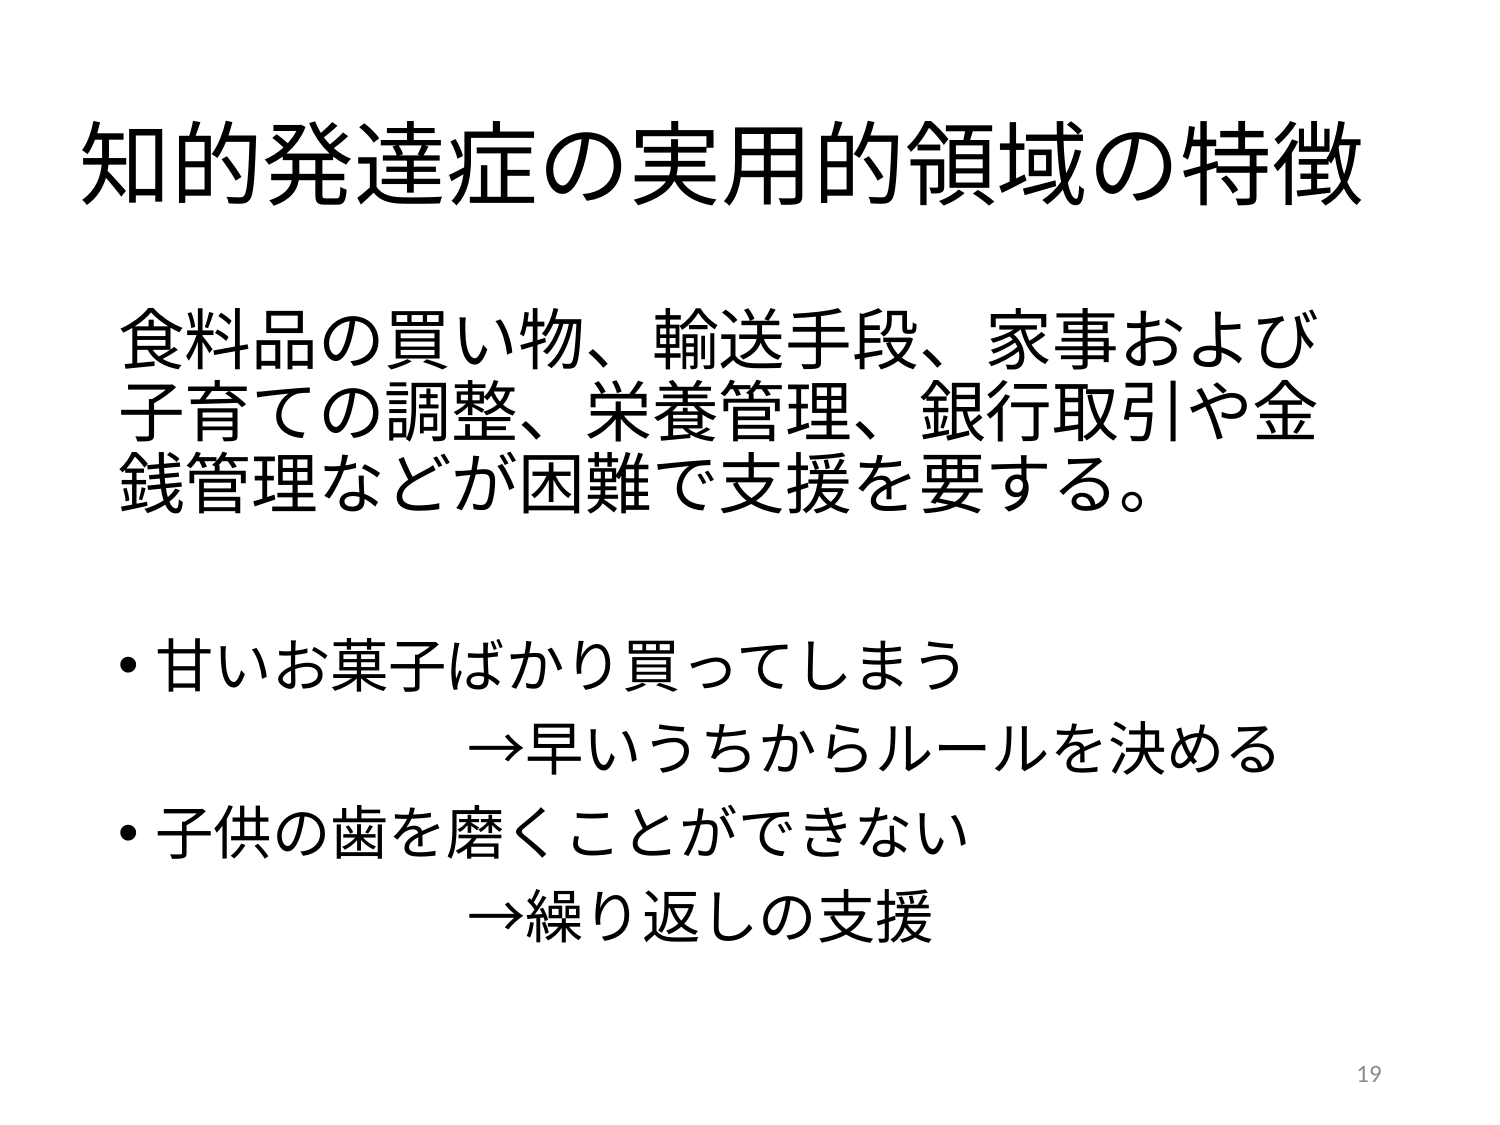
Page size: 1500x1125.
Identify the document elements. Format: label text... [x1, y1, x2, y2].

list 食料品の買い物、輸送手段、家事および子育ての調整、栄養管理、銀行取引や金銭管理などが困難で支援を要する。 甘いお菓子ばかり買ってしまう →早いうちからルールを決める 子供の歯を磨くことができない →繰り返しの支援 [103, 299, 1397, 1014]
title 知的発達症の実用的領域の特徴 [64, 59, 1397, 278]
slide_number 19 [1059, 1042, 1397, 1103]
